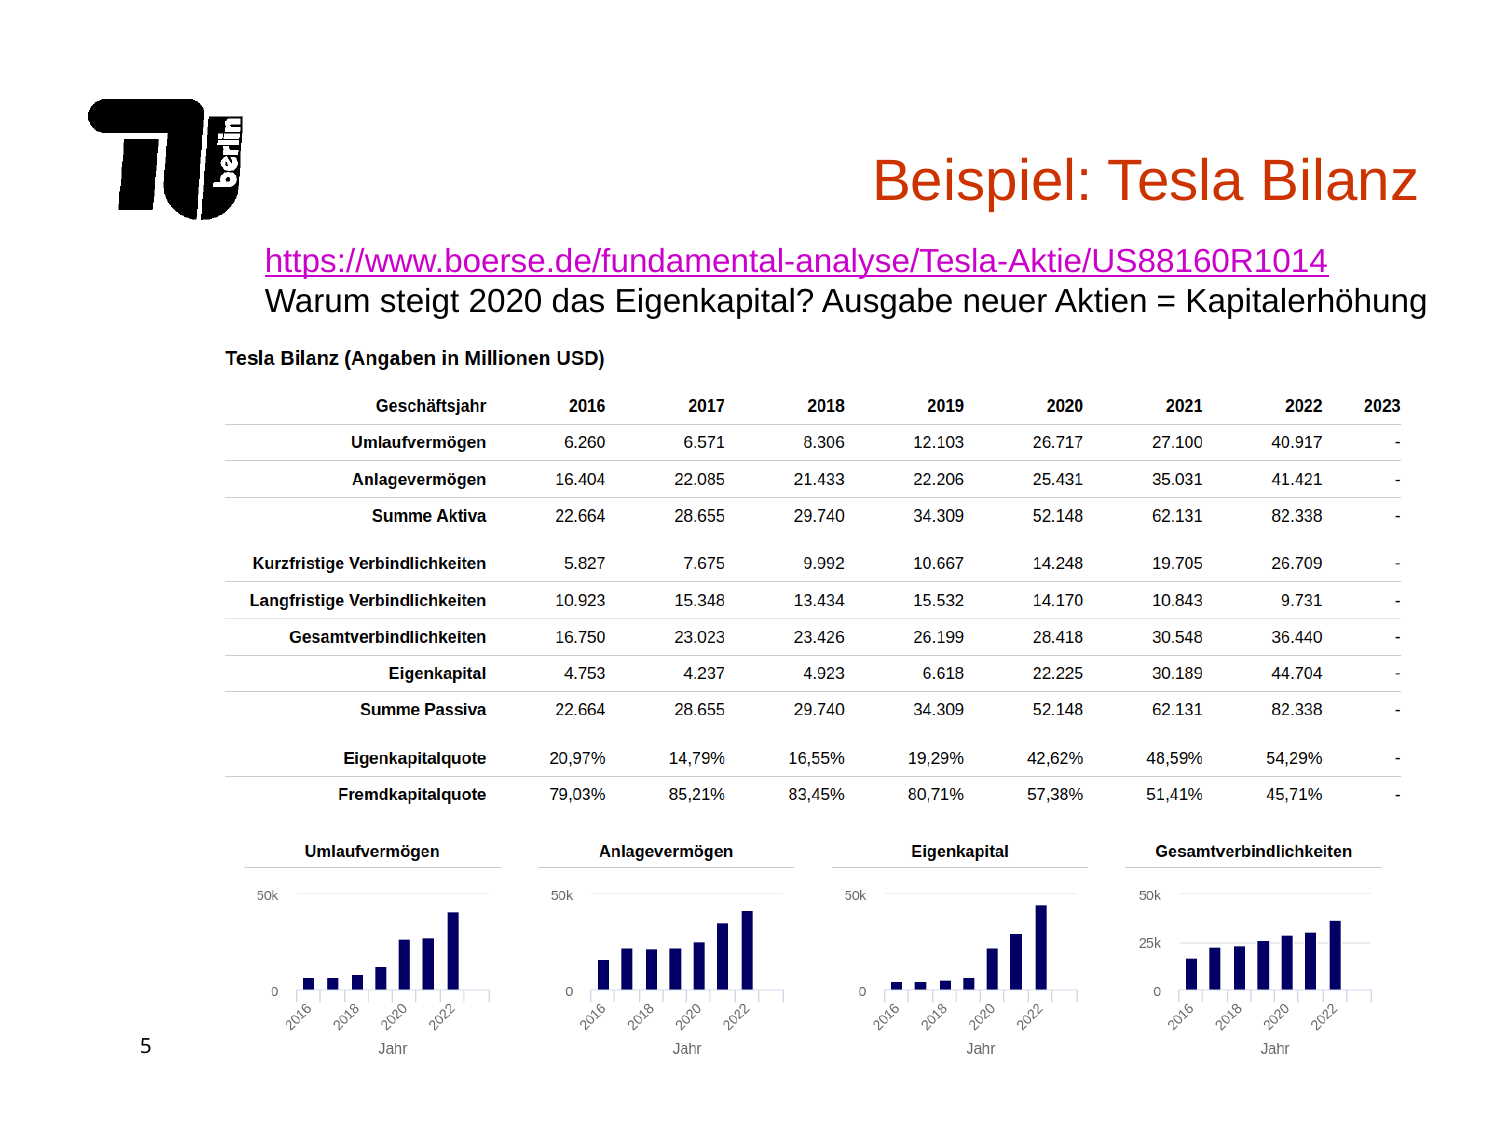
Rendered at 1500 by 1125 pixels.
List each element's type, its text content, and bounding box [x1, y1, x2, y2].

text_box https://www.boerse.de/fundamental-analyse/Tesla-Aktie/US88160R1014 Warum steigt 2020 das Eigenkapital? Ausgabe neuer Aktien = Kapitalerhöhung [264, 239, 1430, 320]
title Beispiel: Tesla Bilanz [312, 62, 1436, 220]
picture [217, 344, 1406, 1059]
picture [88, 99, 243, 220]
text_box [230, 491, 1467, 1125]
text_box [242, 302, 1479, 964]
